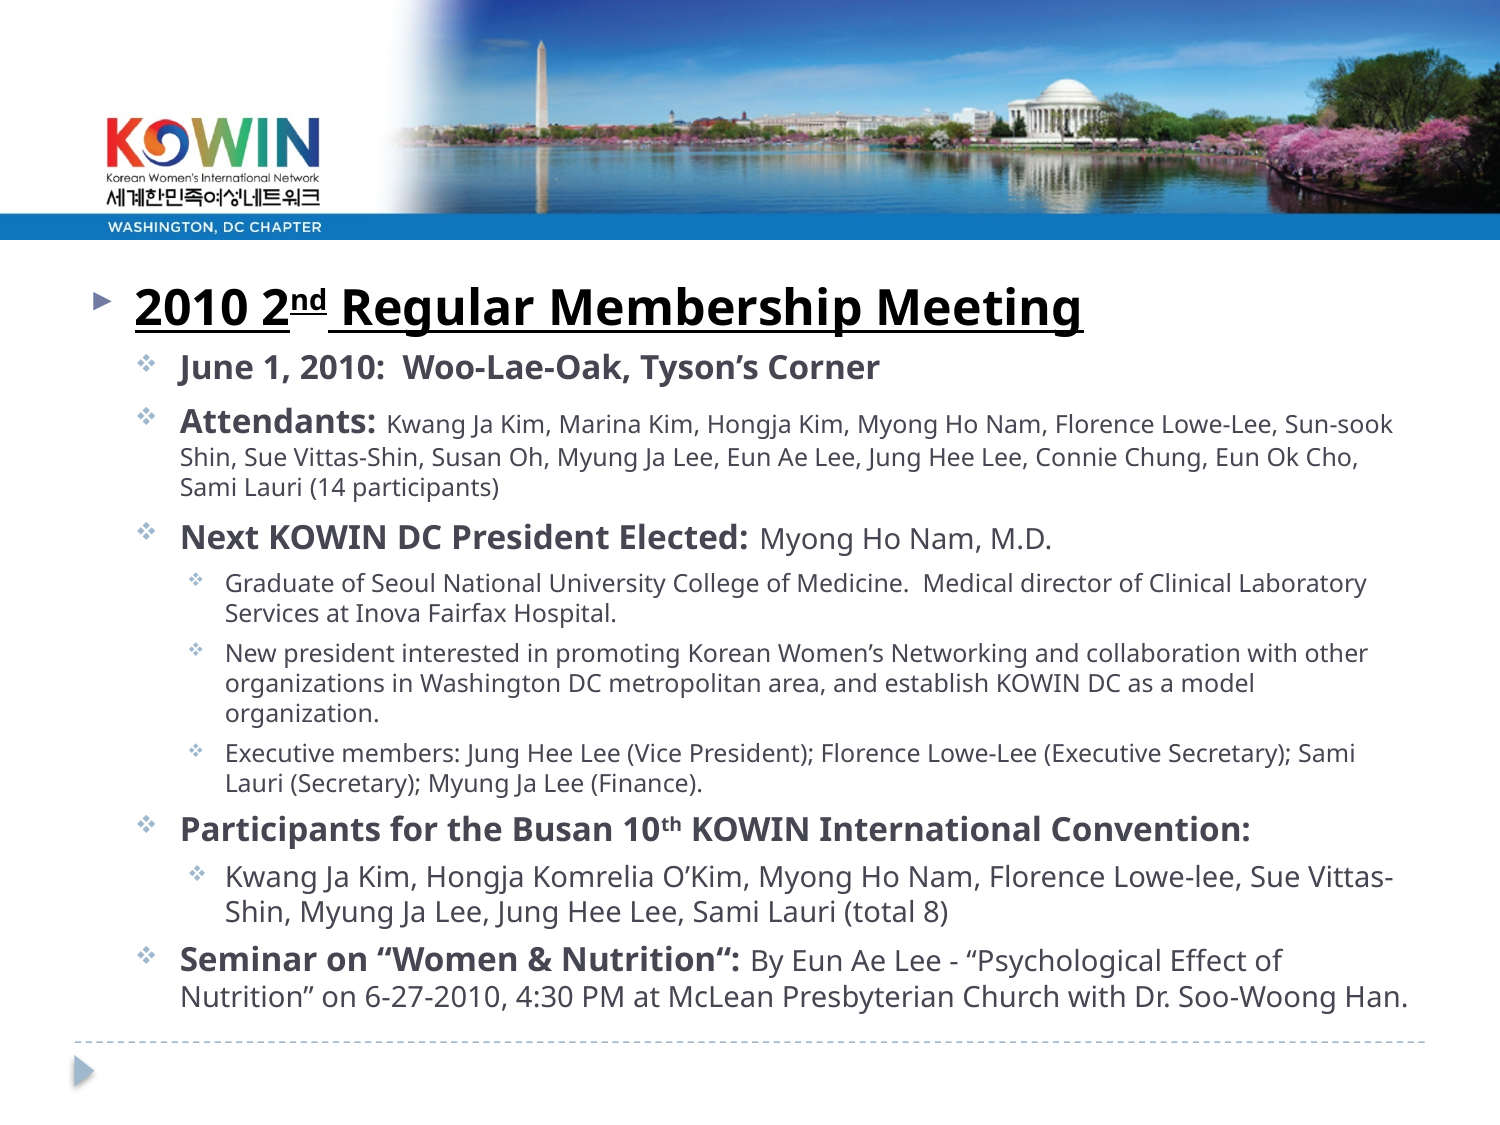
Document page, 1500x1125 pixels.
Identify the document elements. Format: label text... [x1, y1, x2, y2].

picture [0, 0, 1500, 241]
list 2010 2nd Regular Membership Meeting June 1, 2010: Woo-Lae-Oak, Tyson’s Corner Attendants: Kwang Ja Kim, Marina Kim, Hongja Kim, Myong Ho Nam, Florence Lowe-Lee, Sun-sook Shin, Sue Vittas-Shin, Susan Oh, Myung Ja Lee, Eun Ae Lee, Jung Hee Lee, Connie Chung, Eun Ok Cho, Sami Lauri (14 participants) Next KOWIN DC President Elected: Myong Ho Nam, M.D. Graduate of Seoul National University College of Medicine. Medical director of Clinical Laboratory Services at Inova Fairfax Hospital. New president interested in promoting Korean Women’s Networking and collaboration with other organizations in Washington DC metropolitan area, and establish KOWIN DC as a model organization. Executive members: Jung Hee Lee (Vice President); Florence Lowe-Lee (Executive Secretary); Sami Lauri (Secretary); Myung Ja Lee (Finance). Participants for the Busan 10th KOWIN International Convention: Kwang Ja Kim, Hongja Komrelia O’Kim, Myong Ho Nam, Florence Lowe-lee, Sue Vittas-Shin, Myung Ja Lee, Jung Hee Lee, Sami Lauri (total 8) Seminar on “Women & Nutrition“: By Eun Ae Lee - “Psychological Effect of Nutrition” on 6-27-2010, 4:30 PM at McLean Presbyterian Church with Dr. Soo-Woong Han. [74, 267, 1426, 1011]
